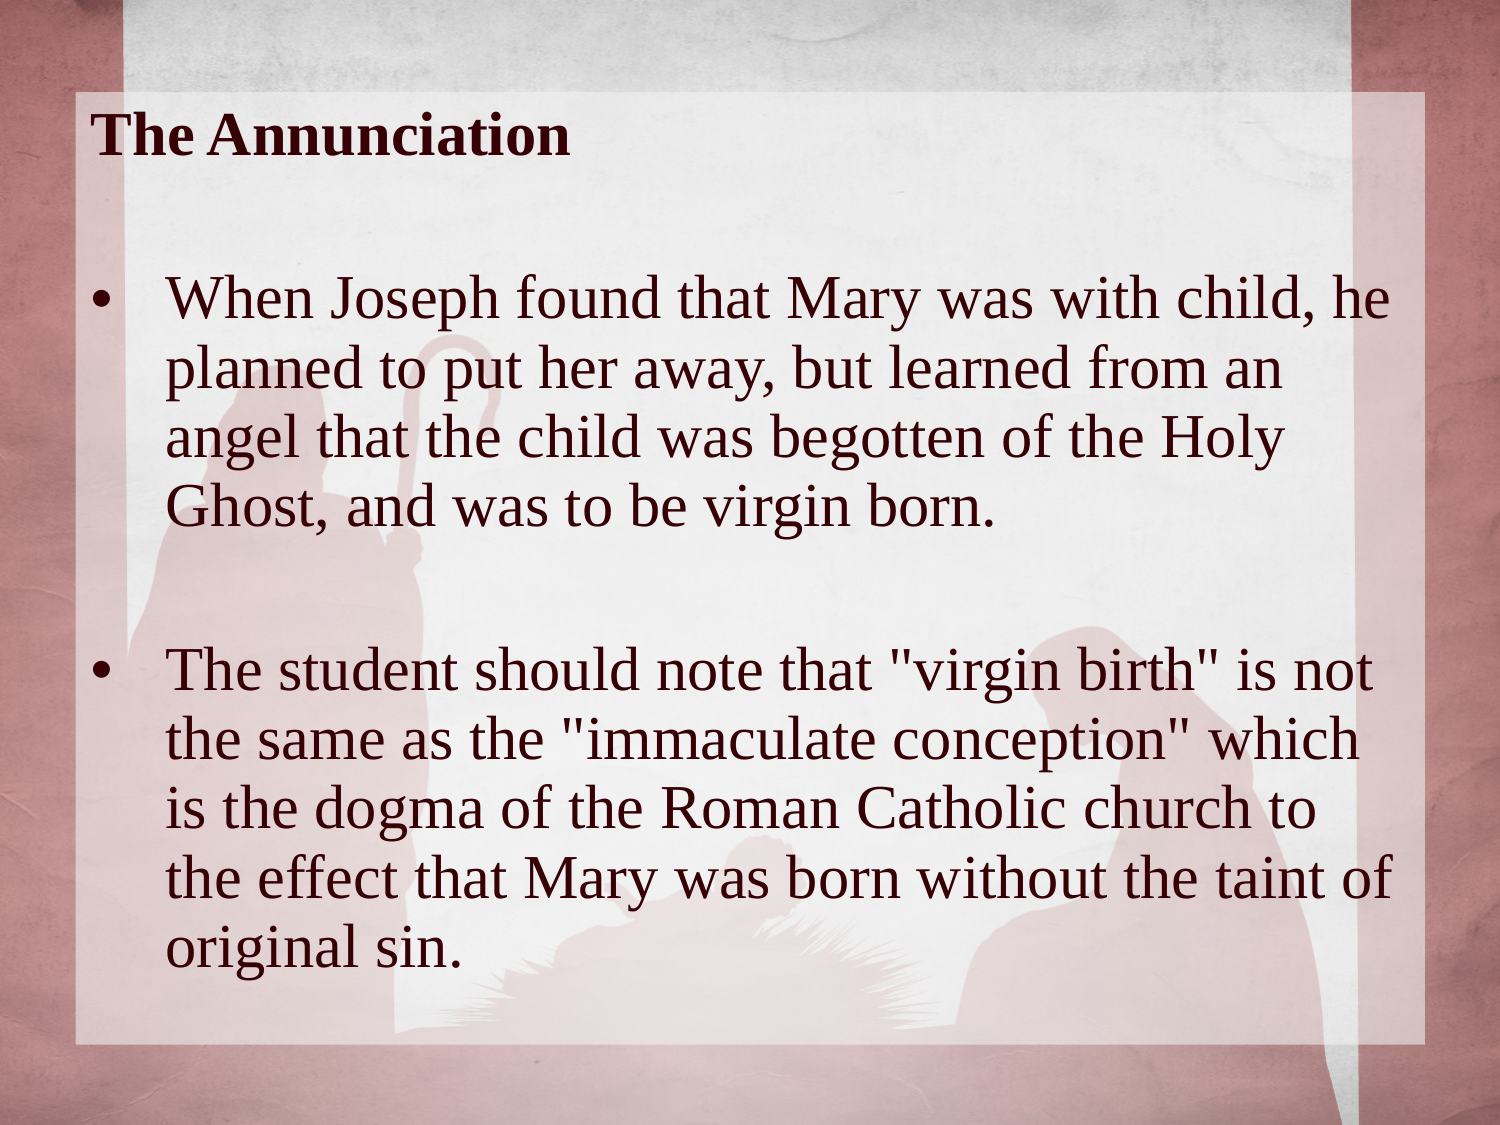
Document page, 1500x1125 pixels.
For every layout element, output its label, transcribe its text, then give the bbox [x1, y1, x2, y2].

picture [0, 0, 1500, 1125]
list The Annunciation When Joseph found that Mary was with child, he planned to put her away, but learned from an angel that the child was begotten of the Holy Ghost, and was to be virgin born. The student should note that "virgin birth" is not the same as the "immaculate conception" which is the dogma of the Roman Catholic church to the effect that Mary was born without the taint of original sin. [75, 92, 1425, 1045]
